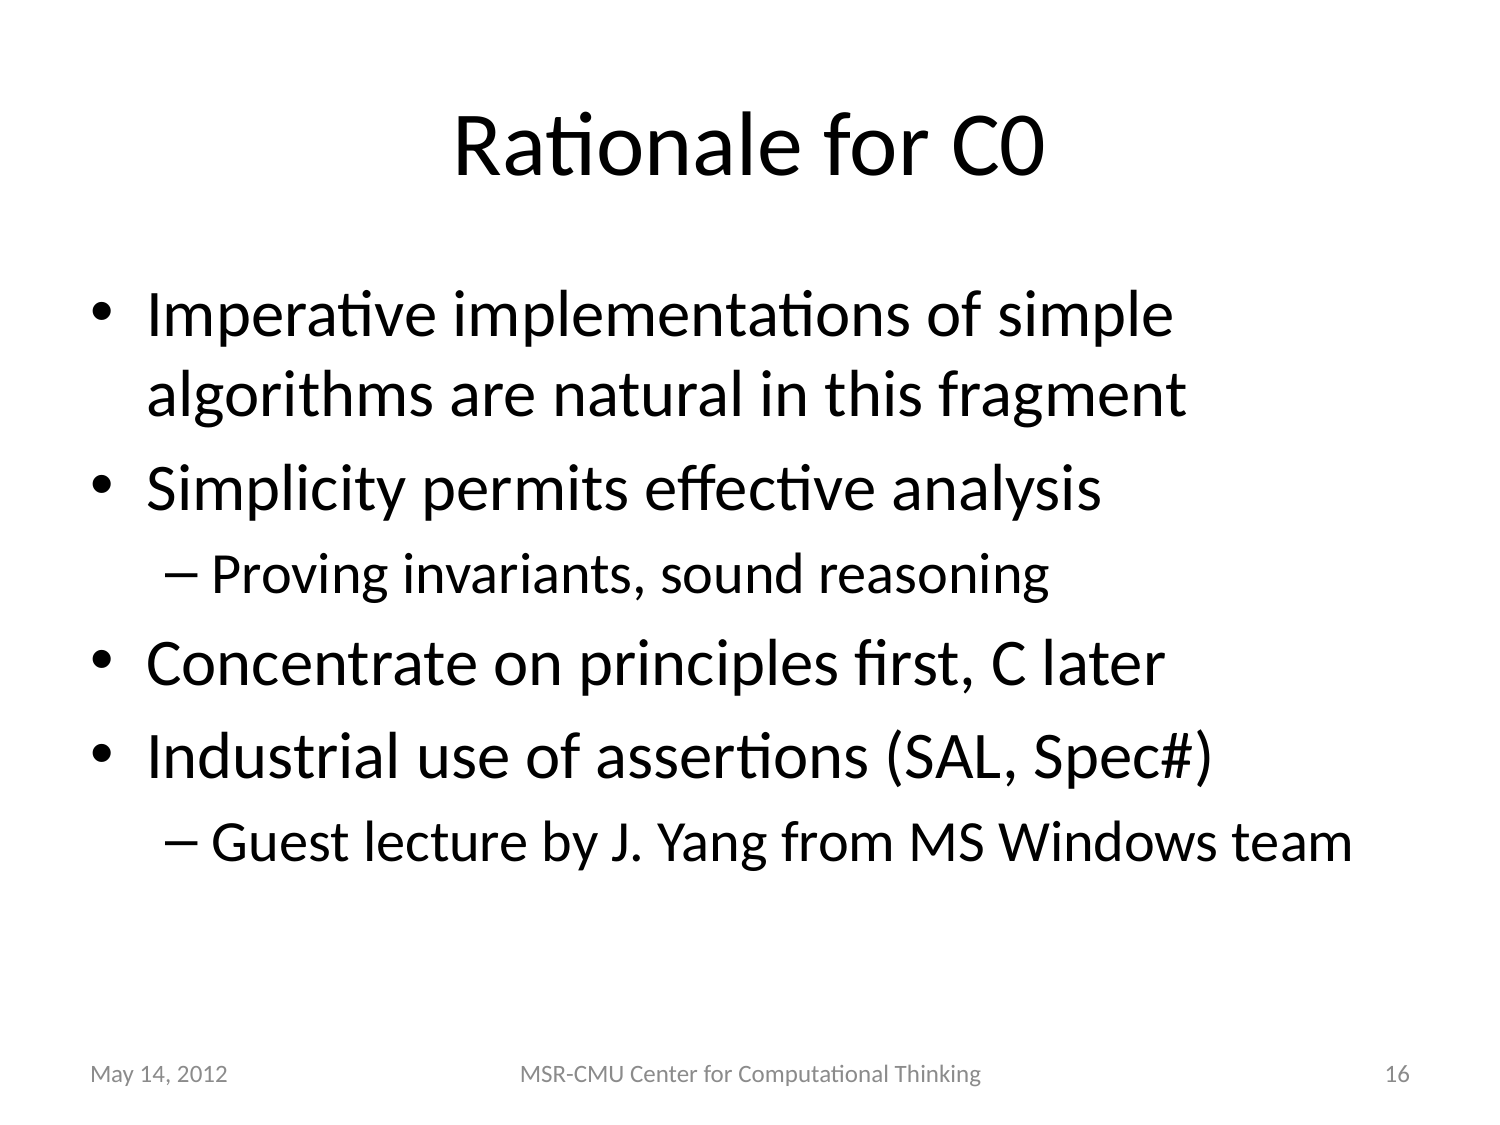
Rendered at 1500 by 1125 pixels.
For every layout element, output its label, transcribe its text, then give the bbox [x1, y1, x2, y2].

title Rationale for C0 [75, 45, 1425, 233]
slide_number 16 [1074, 1042, 1425, 1103]
footer MSR-CMU Center for Computational Thinking [492, 1042, 1010, 1103]
list Imperative implementations of simple algorithms are natural in this fragment Simplicity permits effective analysis Proving invariants, sound reasoning Concentrate on principles first, C later Industrial use of assertions (SAL, Spec#) Guest lecture by J. Yang from MS Windows team [75, 262, 1425, 1005]
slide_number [75, 1042, 425, 1103]
